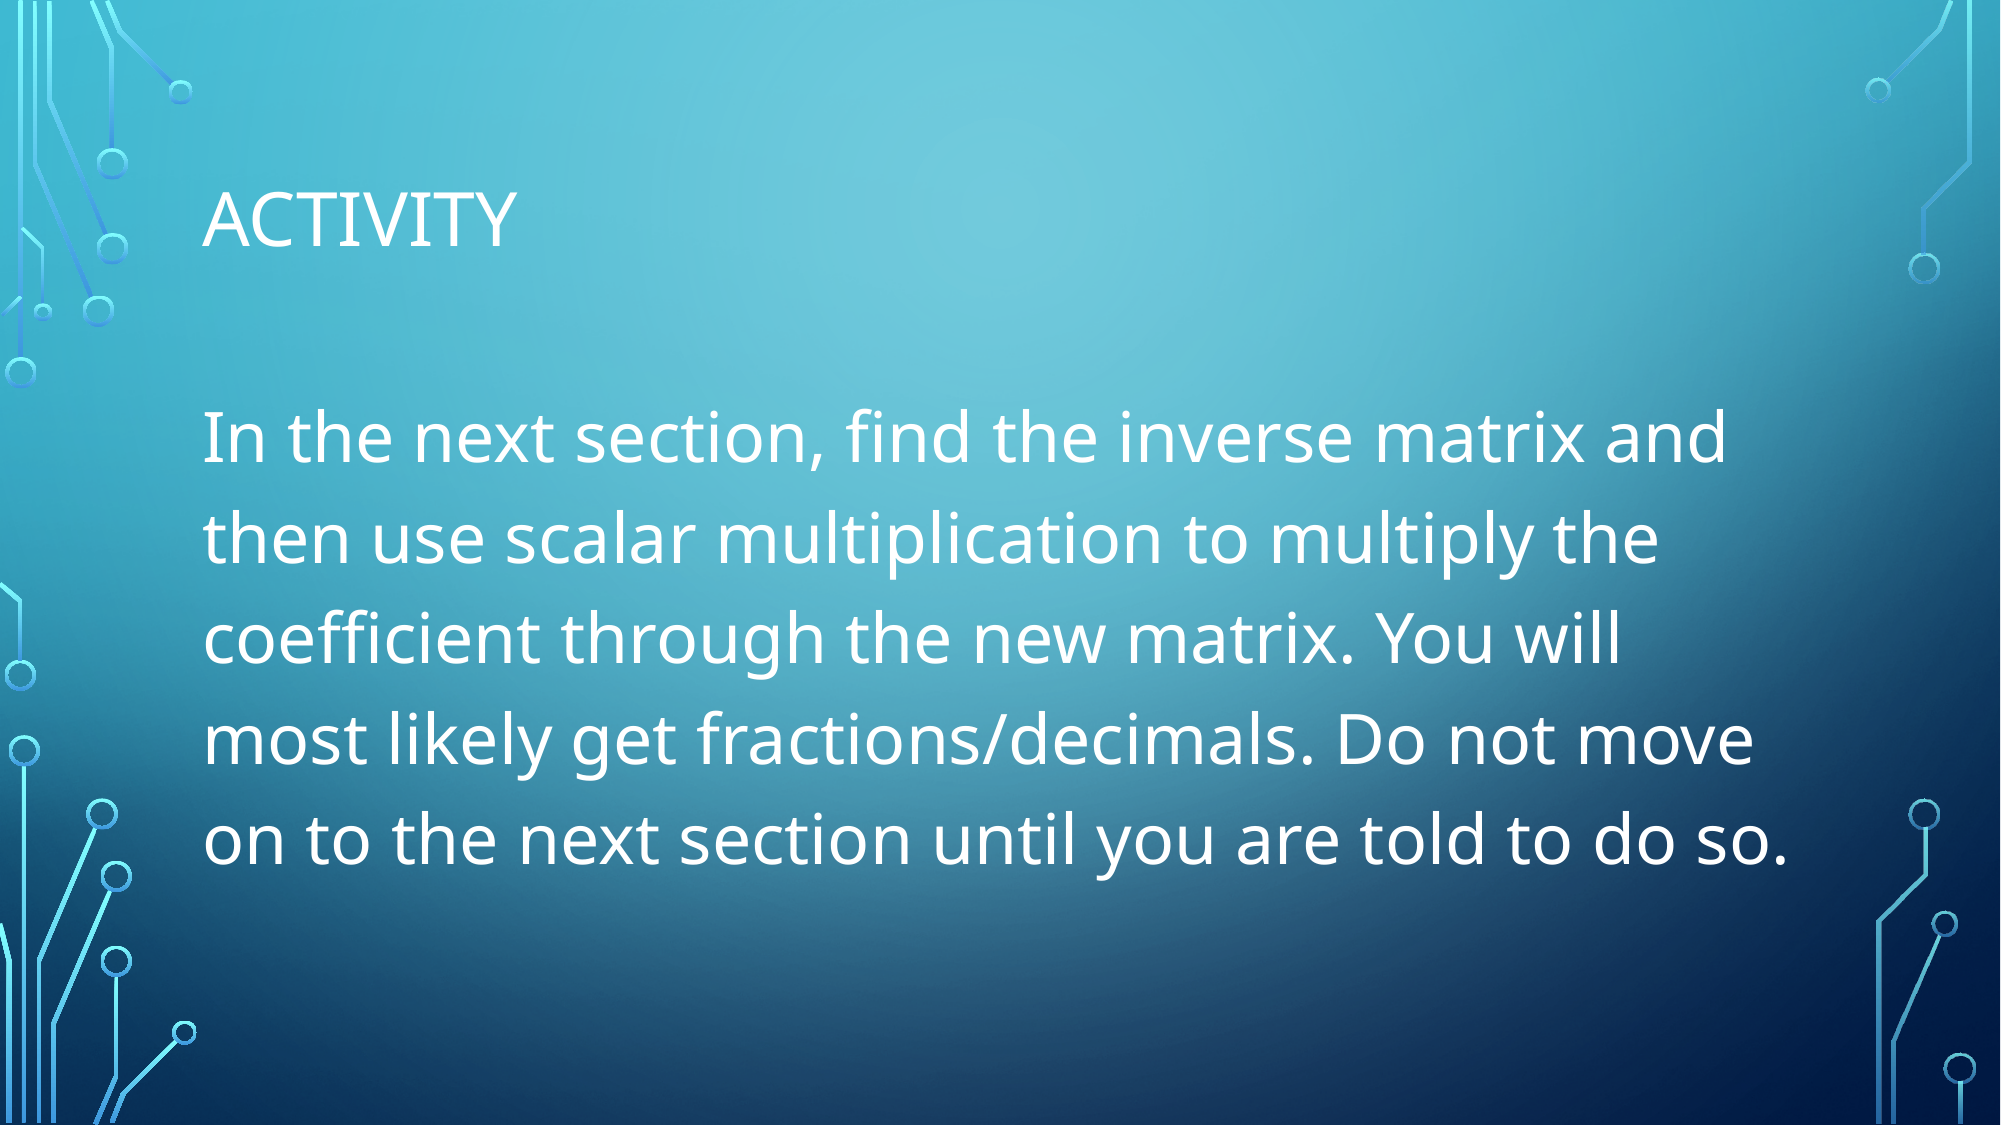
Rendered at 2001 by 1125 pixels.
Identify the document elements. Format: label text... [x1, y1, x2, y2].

list In the next section, find the inverse matrix and then use scalar multiplication to multiply the coefficient through the new matrix. You will most likely get fractions/decimals. Do not move on to the next section until you are told to do so. [187, 369, 1813, 950]
title Activity [187, 101, 1813, 344]
